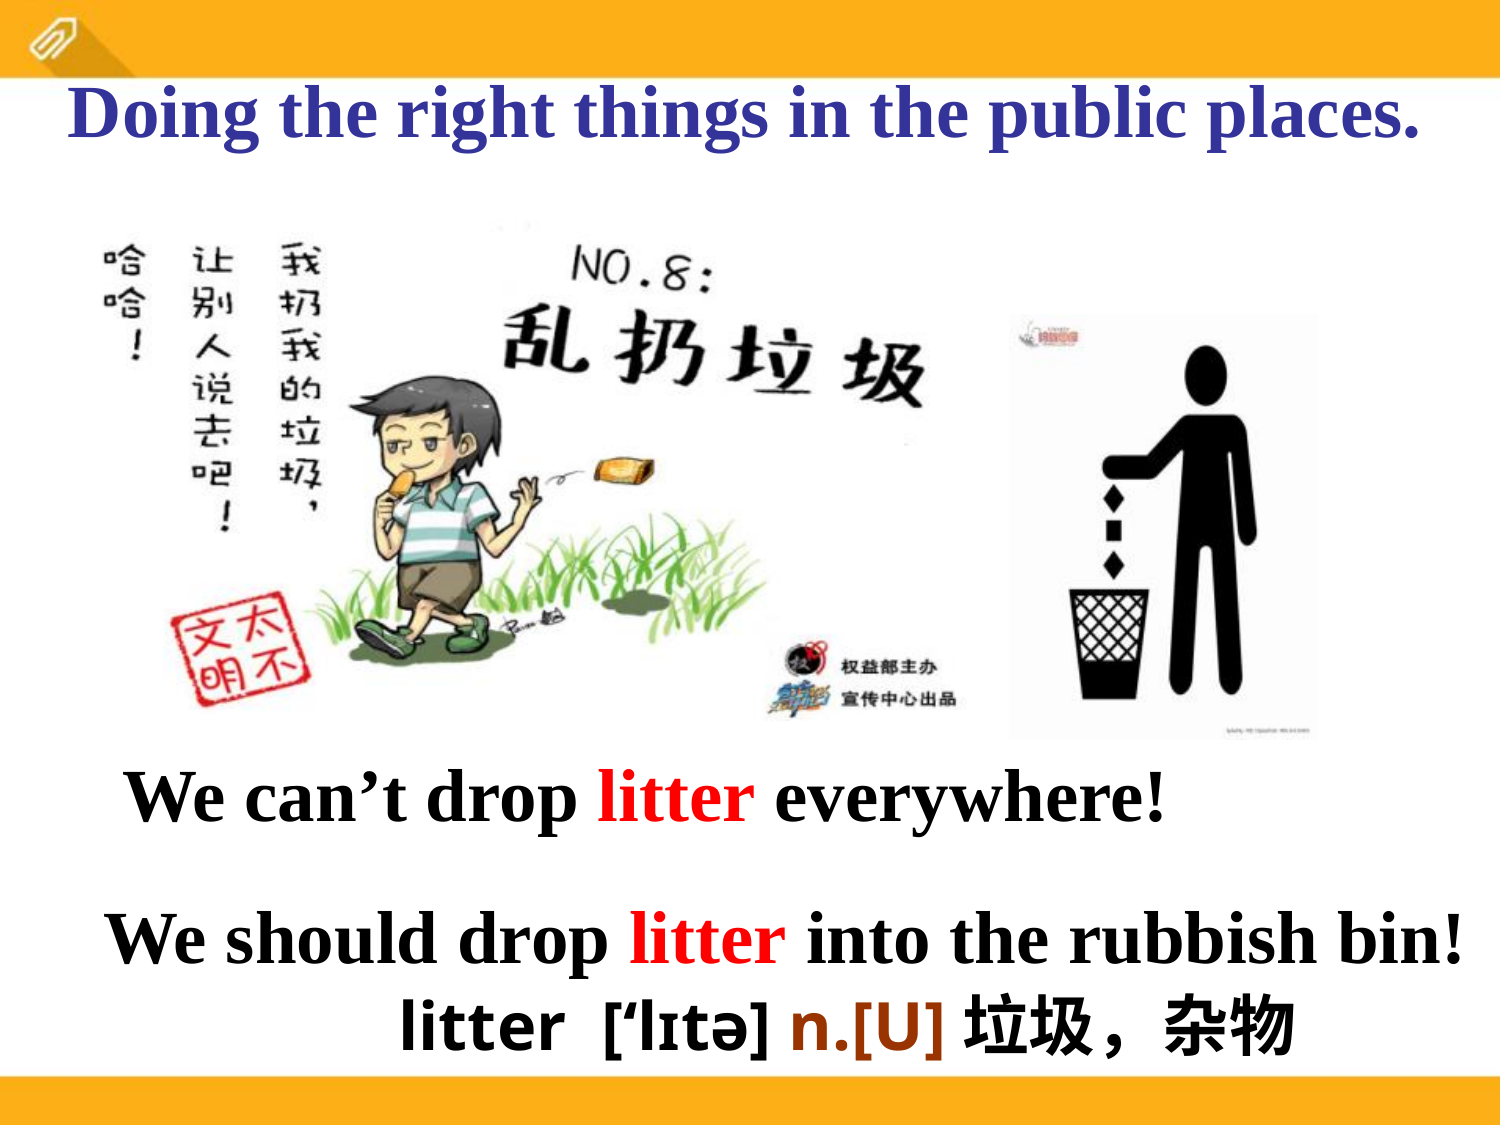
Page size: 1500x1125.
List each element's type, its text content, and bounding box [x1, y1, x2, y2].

picture [0, 0, 1500, 1125]
text_box We can’t drop litter everywhere! [88, 739, 1247, 845]
text_box litter [‘lɪtə] n.[U]垃圾，杂物 [383, 976, 1424, 1071]
text_box We should drop litter into the rubbish bin! [88, 881, 1500, 987]
text_box Doing the right things in the public places. [53, 54, 1500, 160]
